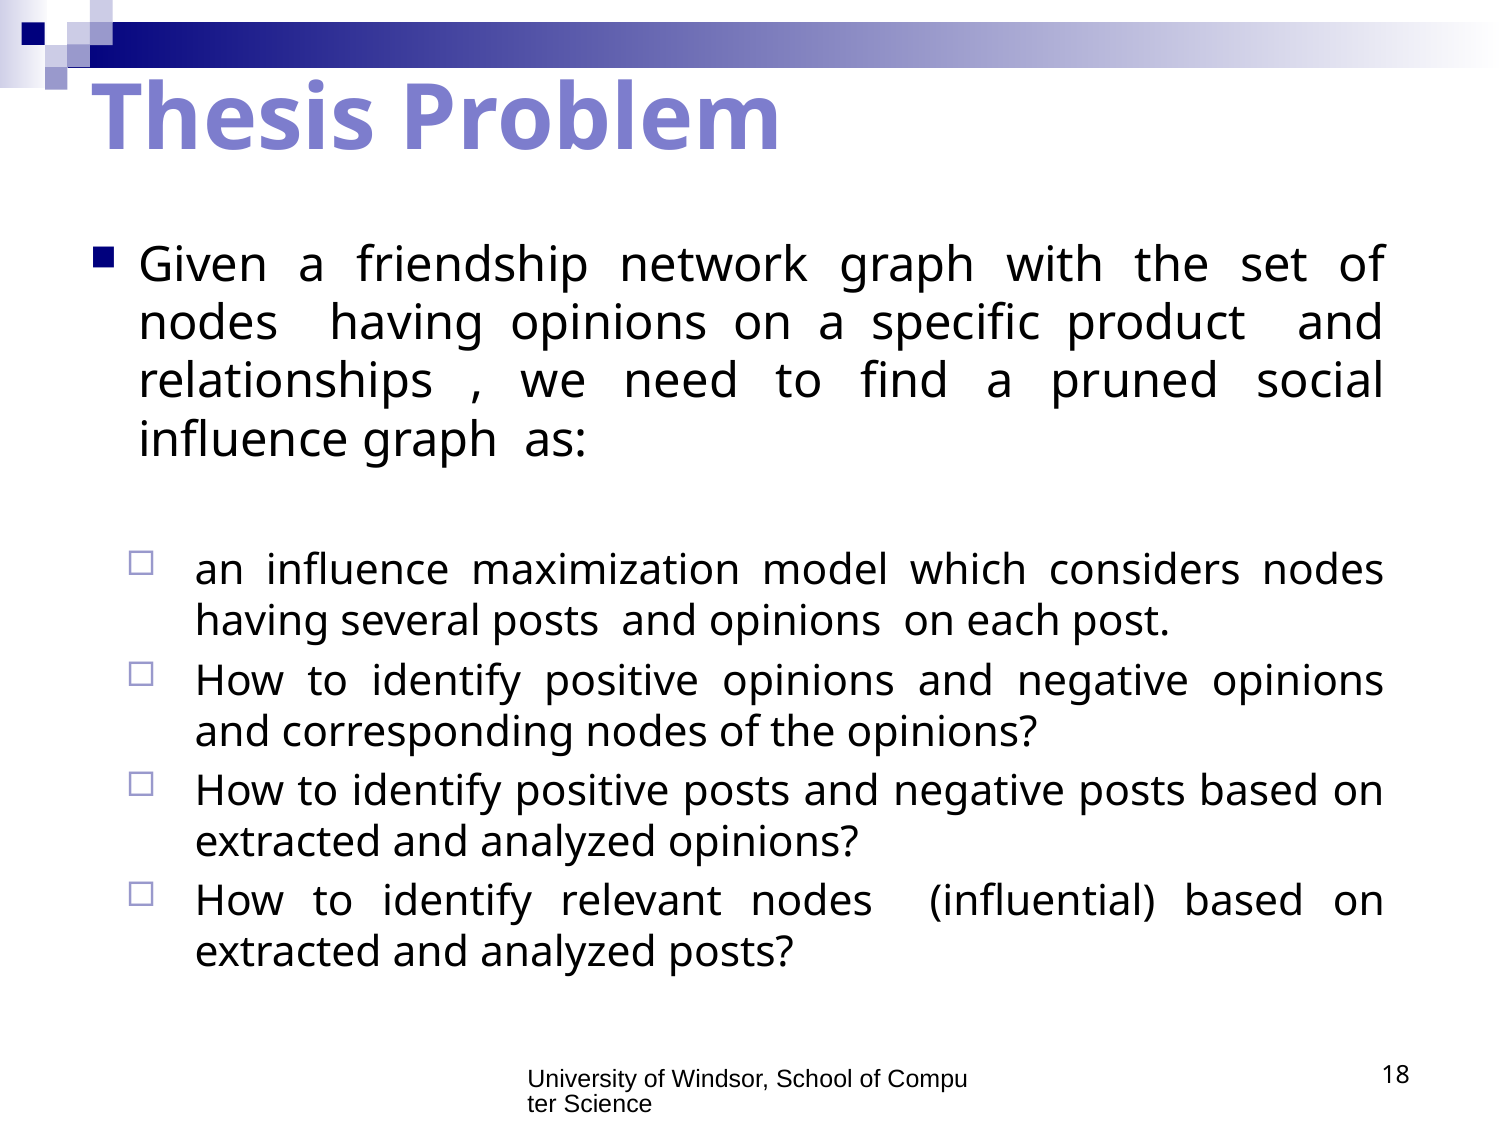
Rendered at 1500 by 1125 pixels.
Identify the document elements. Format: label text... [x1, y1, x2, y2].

slide_number 18 [1074, 1024, 1426, 1101]
footer University of Windsor, School of Computer Science [512, 1024, 988, 1101]
title Thesis Problem [74, 0, 1426, 226]
